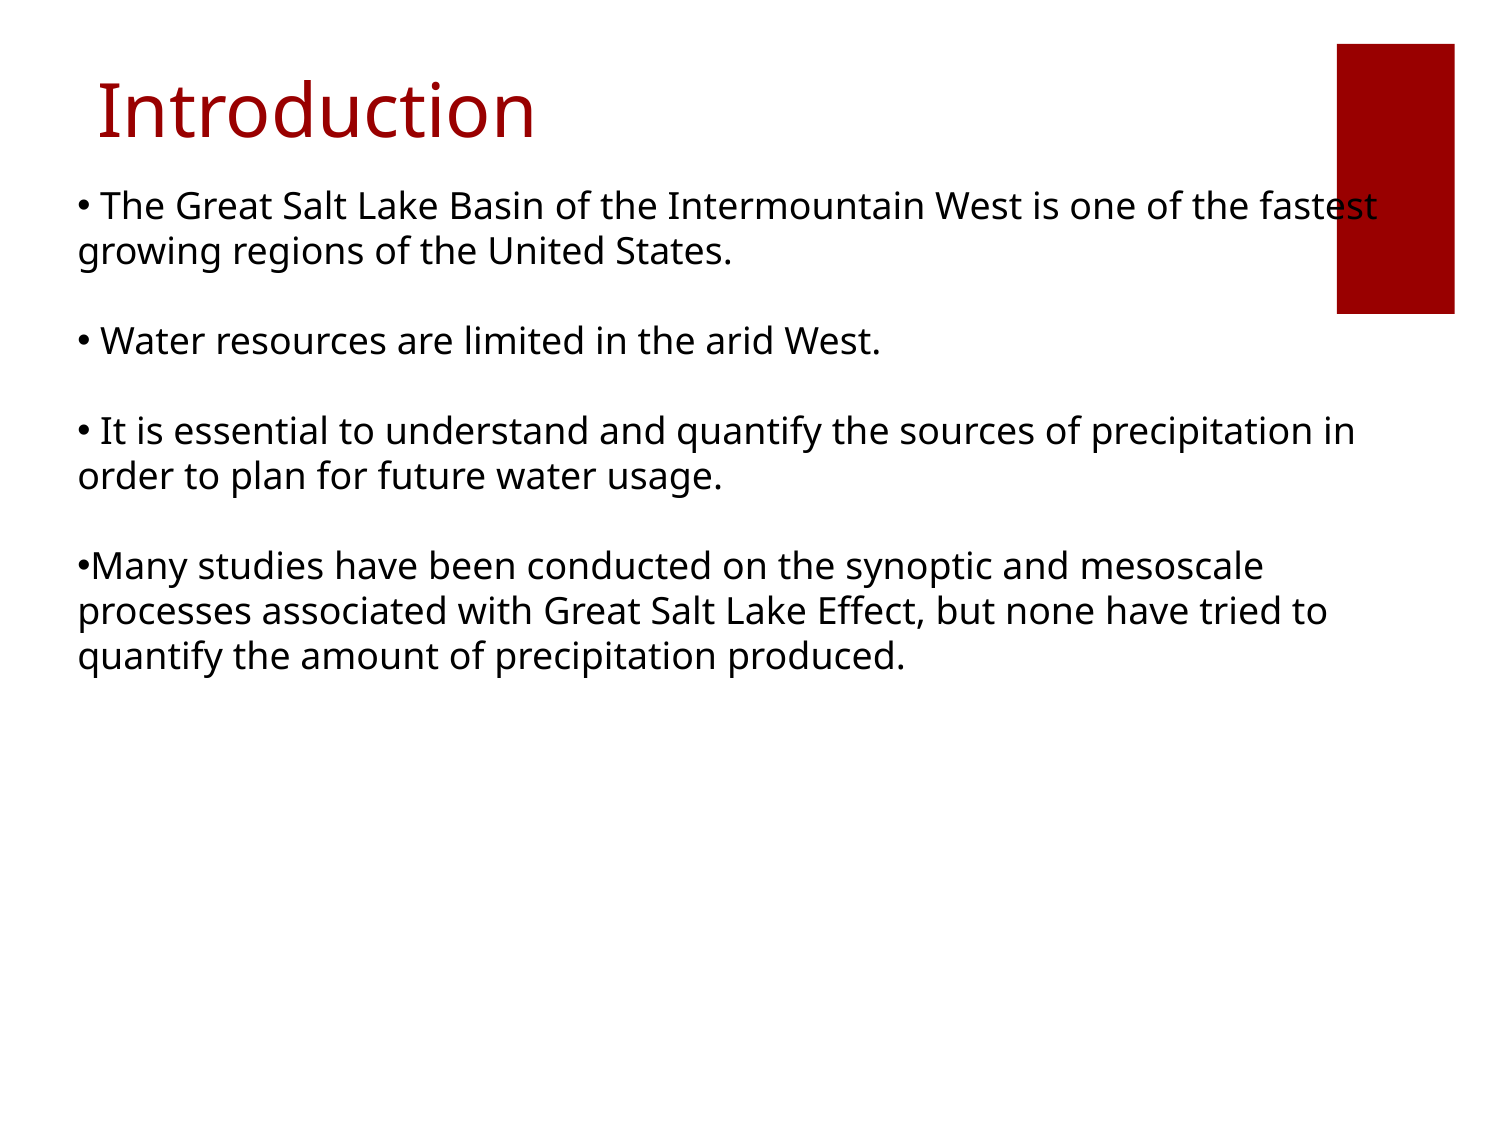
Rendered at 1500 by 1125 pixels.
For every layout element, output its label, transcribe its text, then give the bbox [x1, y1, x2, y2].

text_box The Great Salt Lake Basin of the Intermountain West is one of the fastest growing regions of the United States. Water resources are limited in the arid West. It is essential to understand and quantify the sources of precipitation in order to plan for future water usage. Many studies have been conducted on the synoptic and mesoscale processes associated with Great Salt Lake Effect, but none have tried to quantify the amount of precipitation produced. [62, 174, 1405, 685]
title Introduction [82, 37, 1425, 160]
